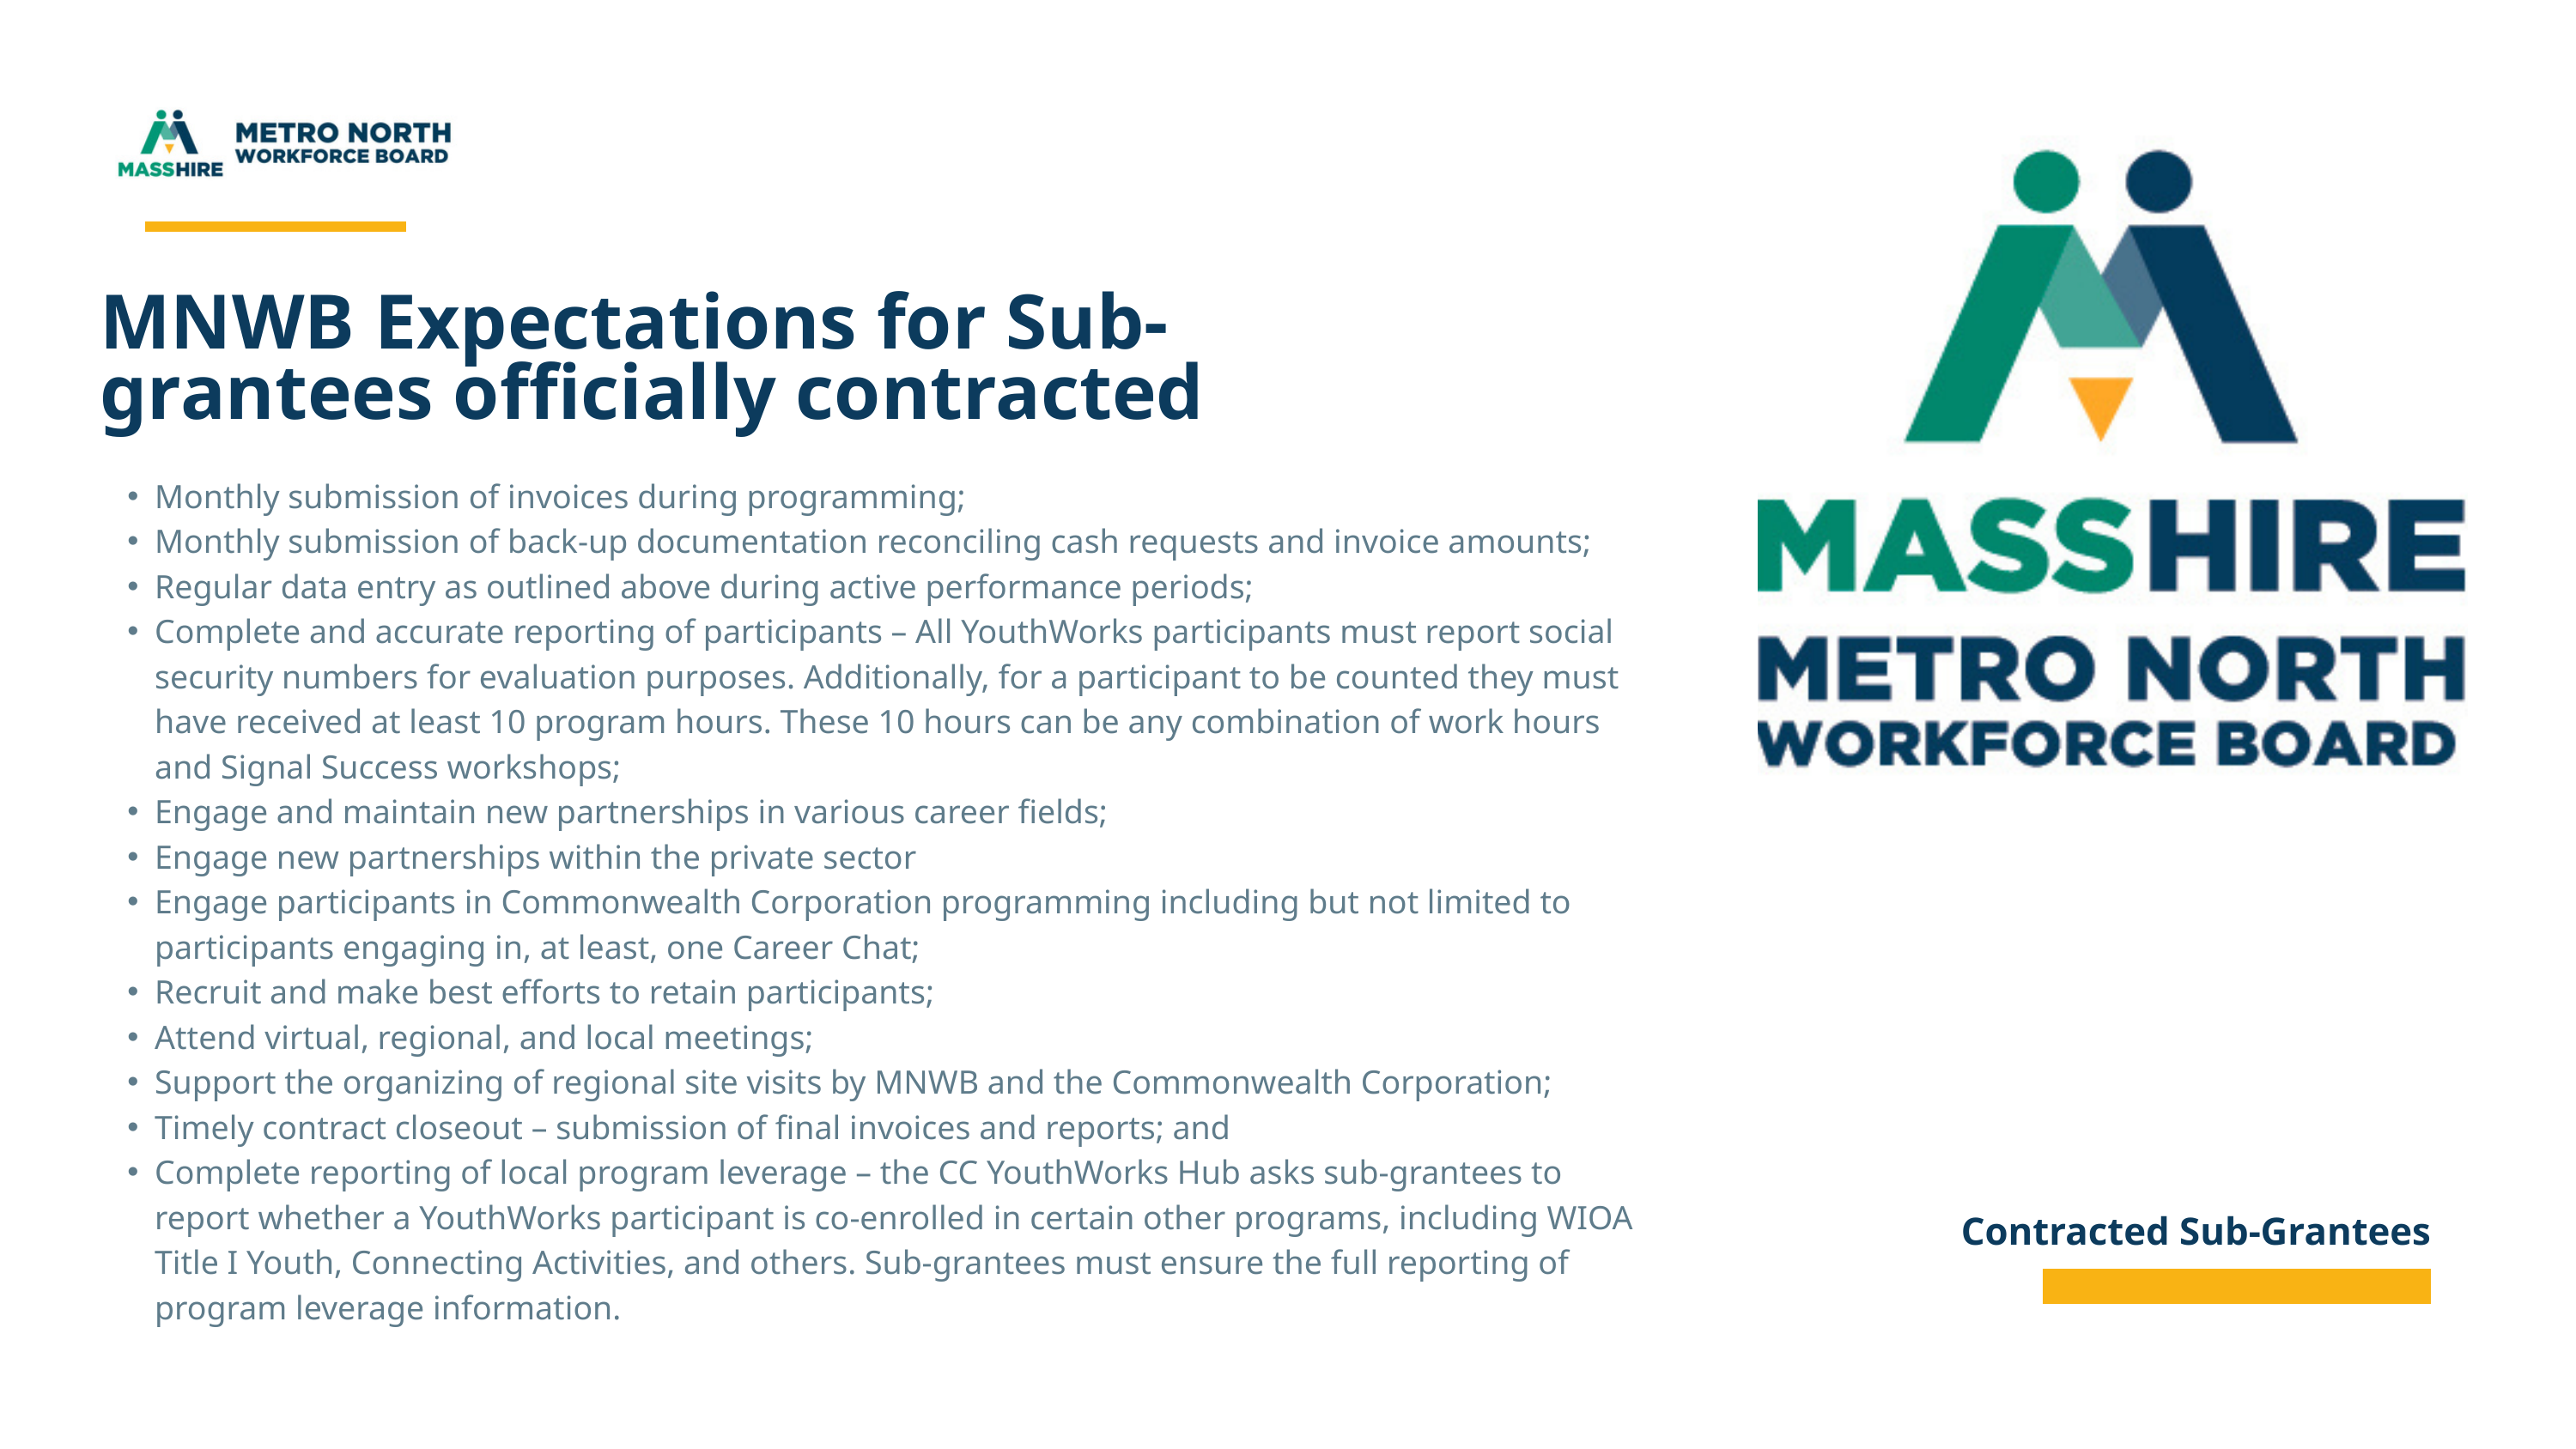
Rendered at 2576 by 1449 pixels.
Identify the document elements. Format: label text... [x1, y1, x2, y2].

text_box MNWB Expectations for Sub-grantees officially contracted [100, 293, 1407, 470]
text_box [100, 76, 489, 214]
text_box Contracted Sub-Grantees [1939, 1199, 2432, 1253]
text_box Monthly submission of invoices during programming; Monthly submission of back-up documentation reconciling cash requests and invoice amounts; Regular data entry as outlined above during active performance periods; Complete and accurate reporting of participants – All YouthWorks participants must report social security numbers for evaluation purposes. Additionally, for a participant to be counted they must have received at least 10 program hours. These 10 hours can be any combination of work hours and Signal Success workshops; Engage and maintain new partnerships in various career fields; Engage new partnerships within the private sector Engage participants in Commonwealth Corporation programming including but not limited to participants engaging in, at least, one Career Chat; Recruit and make best efforts to retain participants; Attend virtual, regional, and local meetings; Support the organizing of regional site visits by MNWB and the Commonwealth Corporation; Timely contract closeout – submission of final invoices and reports; and Complete reporting of local program leverage – the CC YouthWorks Hub asks sub-grantees to report whether a YouthWorks participant is co-enrolled in certain other programs, including WIOA Title I Youth, Connecting Activities, and others. Sub-grantees must ensure the full reporting of program leverage information. [100, 470, 1650, 1416]
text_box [144, 221, 407, 232]
text_box [1754, 118, 2470, 822]
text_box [2042, 1269, 2432, 1304]
